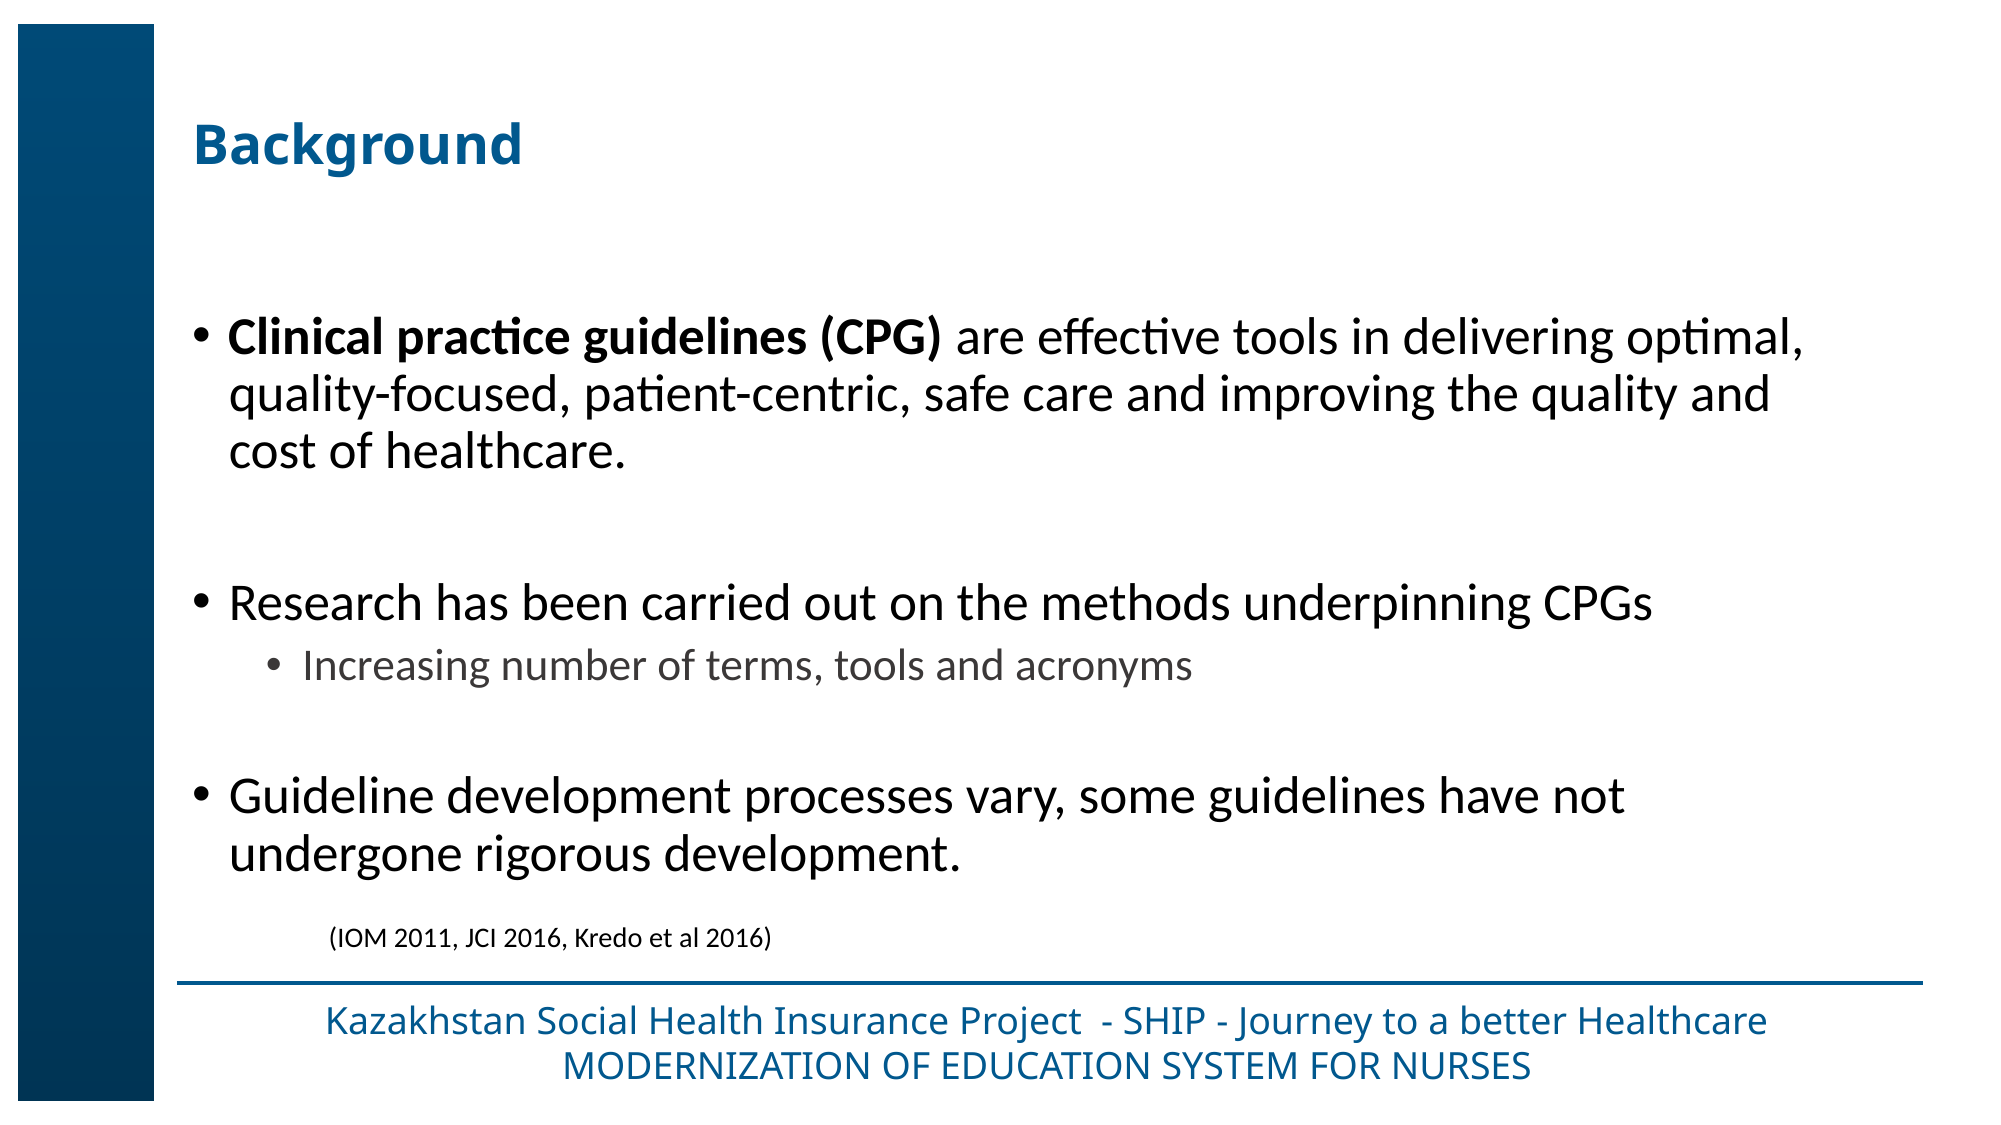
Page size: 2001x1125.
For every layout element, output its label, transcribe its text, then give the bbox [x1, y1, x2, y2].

title Background [176, 108, 1863, 218]
list Clinical practice guidelines (CPG) are effective tools in delivering optimal, quality-focused, patient-centric, safe care and improving the quality and cost of healthcare. Research has been carried out on the methods underpinning CPGs Increasing number of terms, tools and acronyms Guideline development processes vary, some guidelines have not undergone rigorous development. (IOM 2011, JCI 2016, Kredo et al 2016) [176, 218, 1863, 969]
